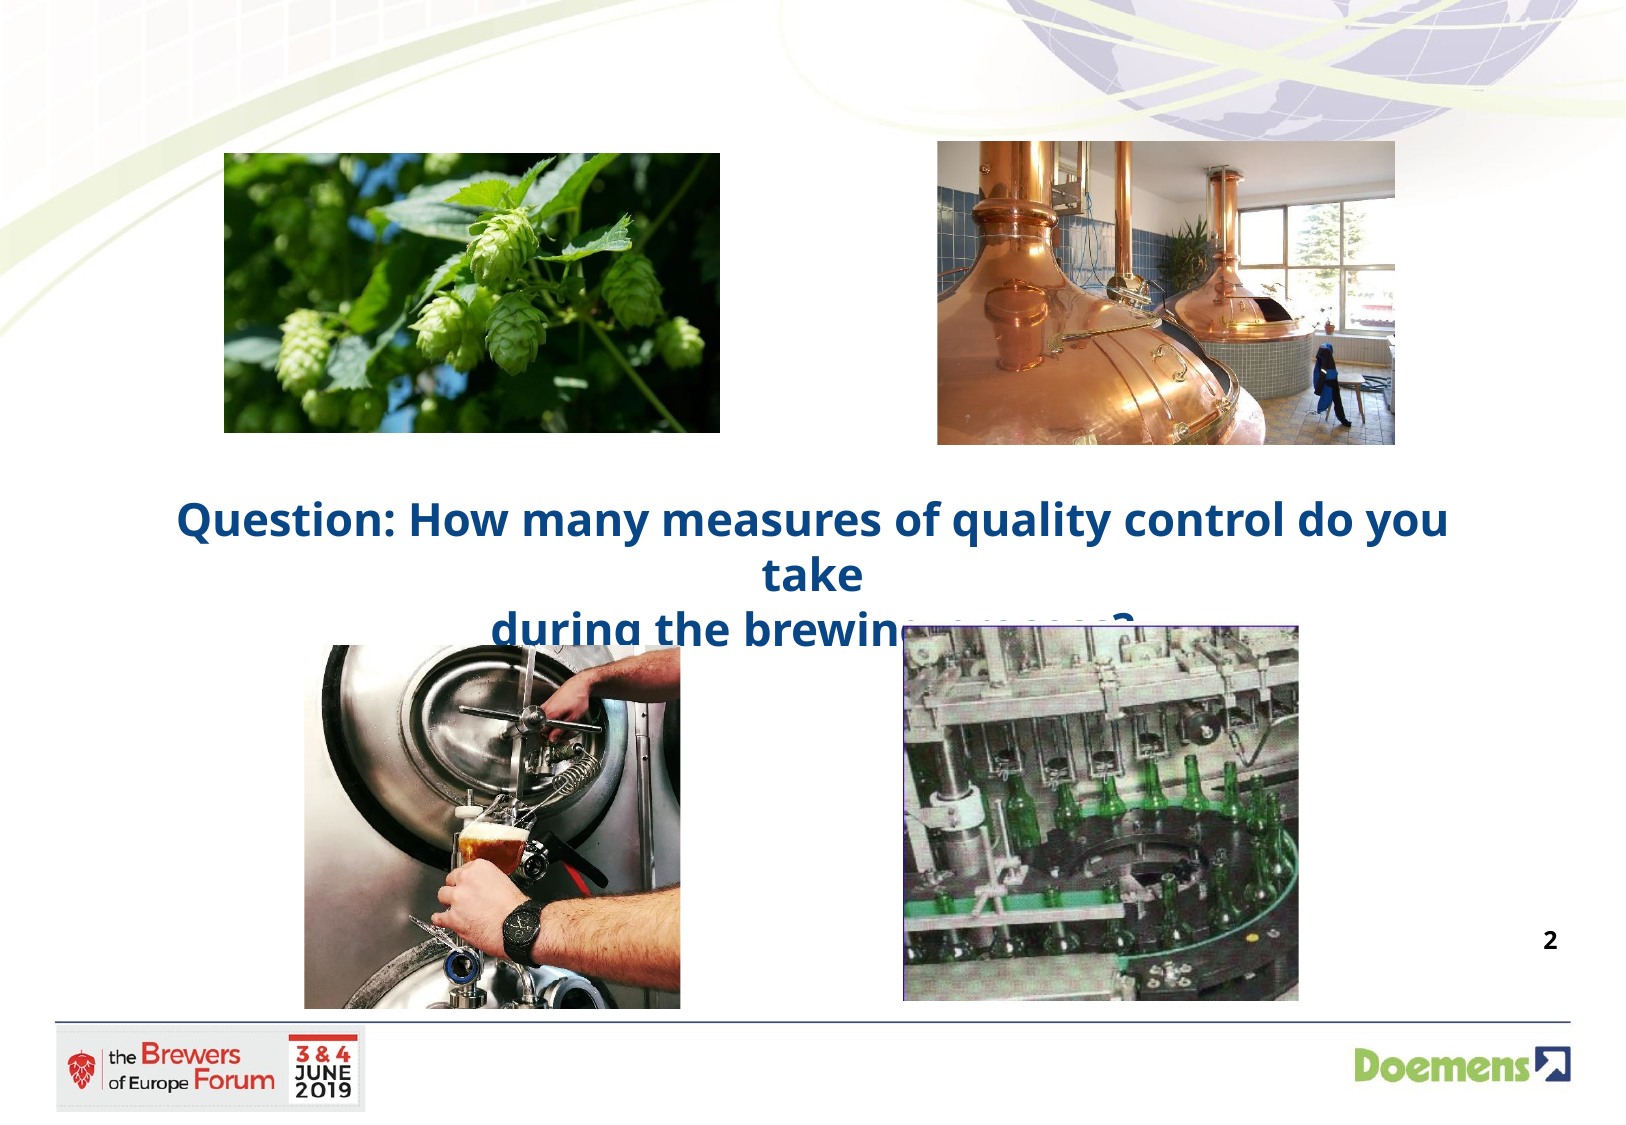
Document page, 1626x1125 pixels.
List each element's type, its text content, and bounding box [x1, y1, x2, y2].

text_box 2 [1539, 921, 1562, 959]
text_box [937, 141, 1395, 445]
text_box [903, 621, 1299, 1001]
picture [0, 0, 1625, 1112]
text_box [224, 153, 720, 433]
text_box [304, 645, 681, 1009]
title Question: How many measures of quality control do you take during the brewing process? [132, 488, 1493, 679]
